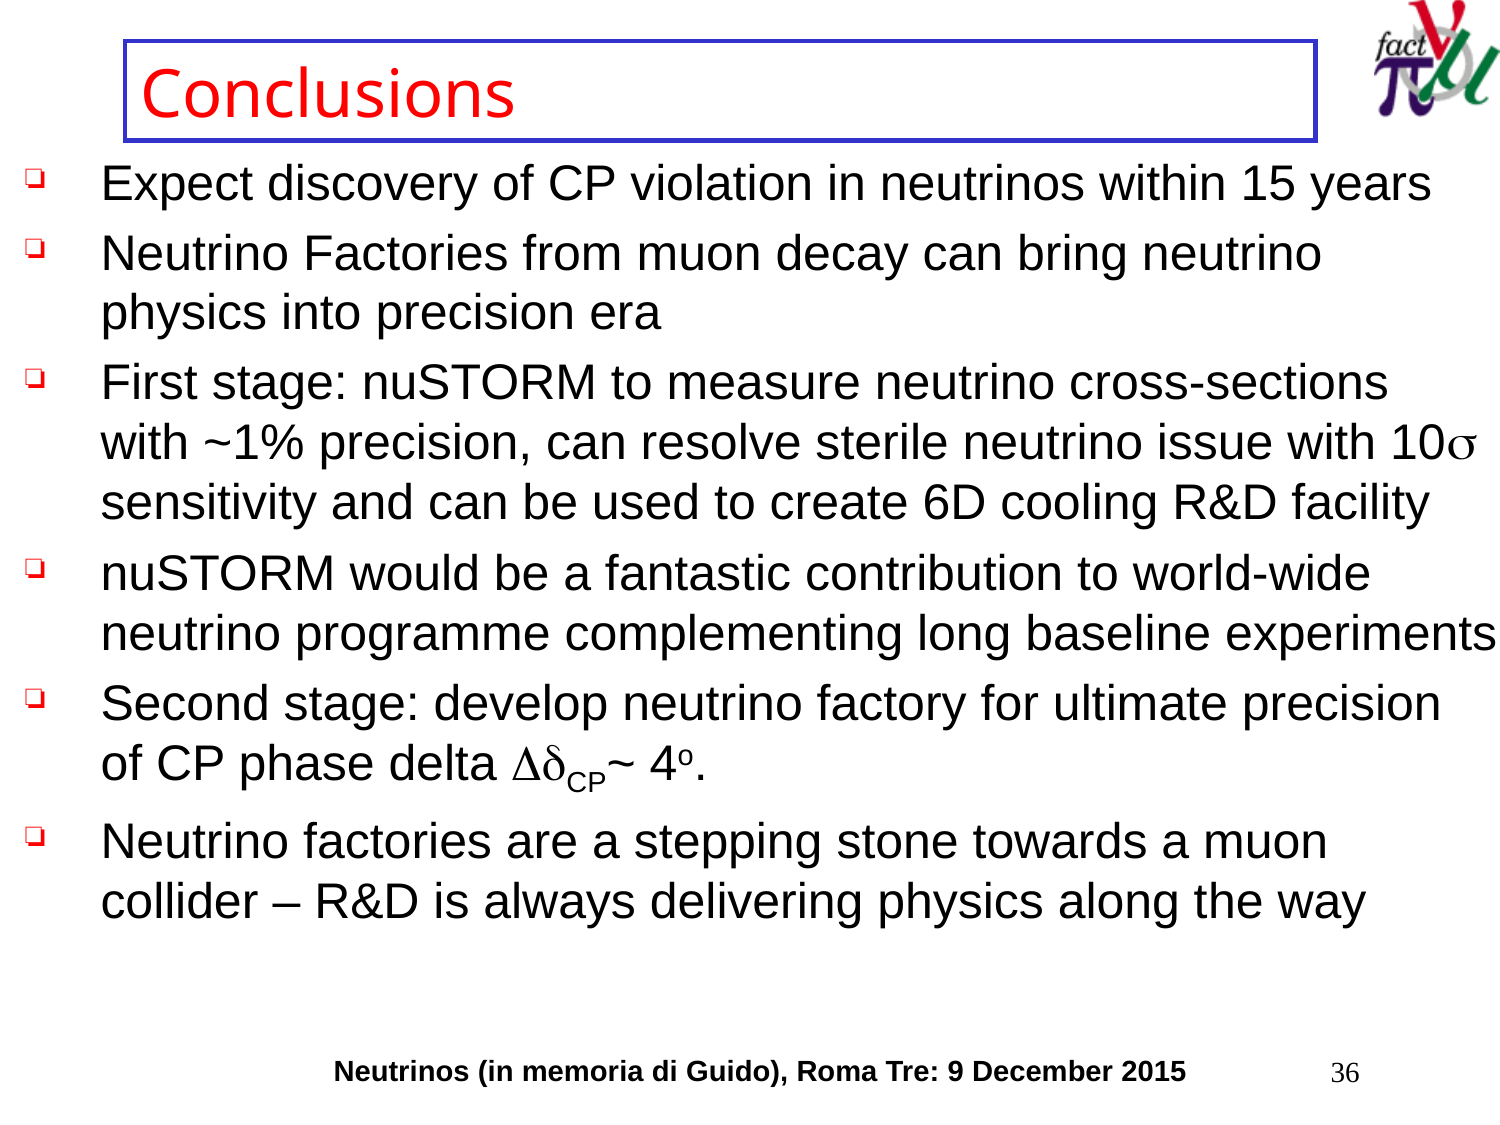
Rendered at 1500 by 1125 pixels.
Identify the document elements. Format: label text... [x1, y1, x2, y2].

text_box Neutrinos (in memoria di Guido), Roma Tre: 9 December 2015 [281, 1044, 1240, 1098]
picture [1374, 0, 1500, 125]
text_box Expect discovery of CP violation in neutrinos within 15 years Neutrino Factories from muon decay can bring neutrino physics into precision era First stage: nuSTORM to measure neutrino cross-sections with ~1% precision, can resolve sterile neutrino issue with 10s sensitivity and can be used to create 6D cooling R&D facility nuSTORM would be a fantastic contribution to world-wide neutrino programme complementing long baseline experiments Second stage: develop neutrino factory for ultimate precision of CP phase delta DdCP~ 4o. Neutrino factories are a stepping stone towards a muon collider – R&D is always delivering physics along the way [10, 142, 1500, 957]
title Conclusions [123, 39, 1318, 142]
